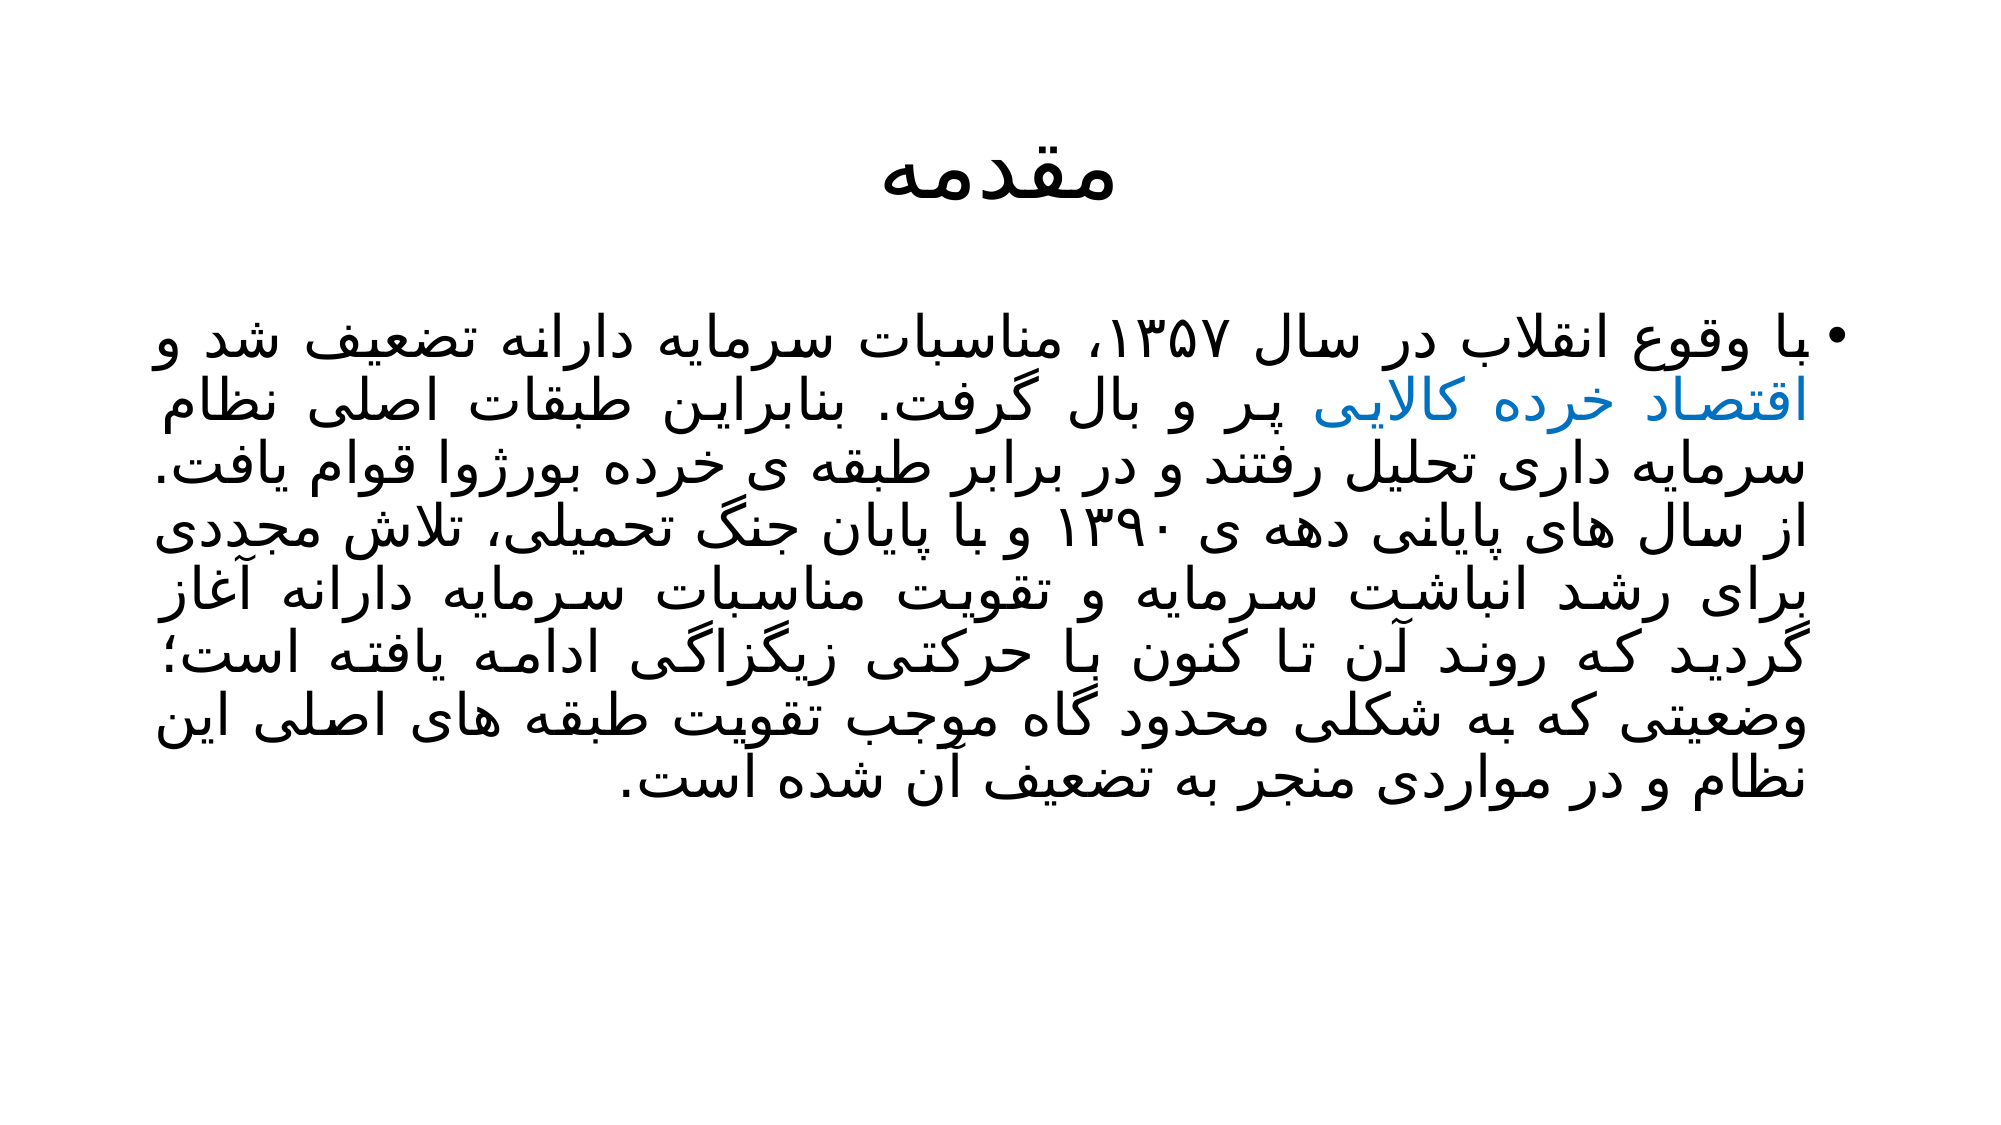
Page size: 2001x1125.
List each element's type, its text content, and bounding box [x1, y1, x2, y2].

list با وقوع انقلاب در سال ۱۳۵۷، مناسبات سرمایه دارانه تضعیف شد و اقتصاد خرده کالایی پر و بال گرفت. بنابراین طبقات اصلی نظام سرمایه داری تحلیل رفتند و در برابر طبقه ی خرده بورژوا قوام یافت. از سال های پایانی دهه ی ۱۳۹۰ و با پایان جنگ تحمیلی، تلاش مجددی برای رشد انباشت سرمایه و تقویت مناسبات سرمایه دارانه آغاز گردید که روند آن تا کنون با حرکتی زیگزاگی ادامه یافته است؛ وضعیتی که به شکلی محدود گاه موجب تقویت طبقه های اصلی این نظام و در مواردی منجر به تضعیف آن شده است. [137, 299, 1863, 1014]
title مقدمه [137, 59, 1863, 278]
